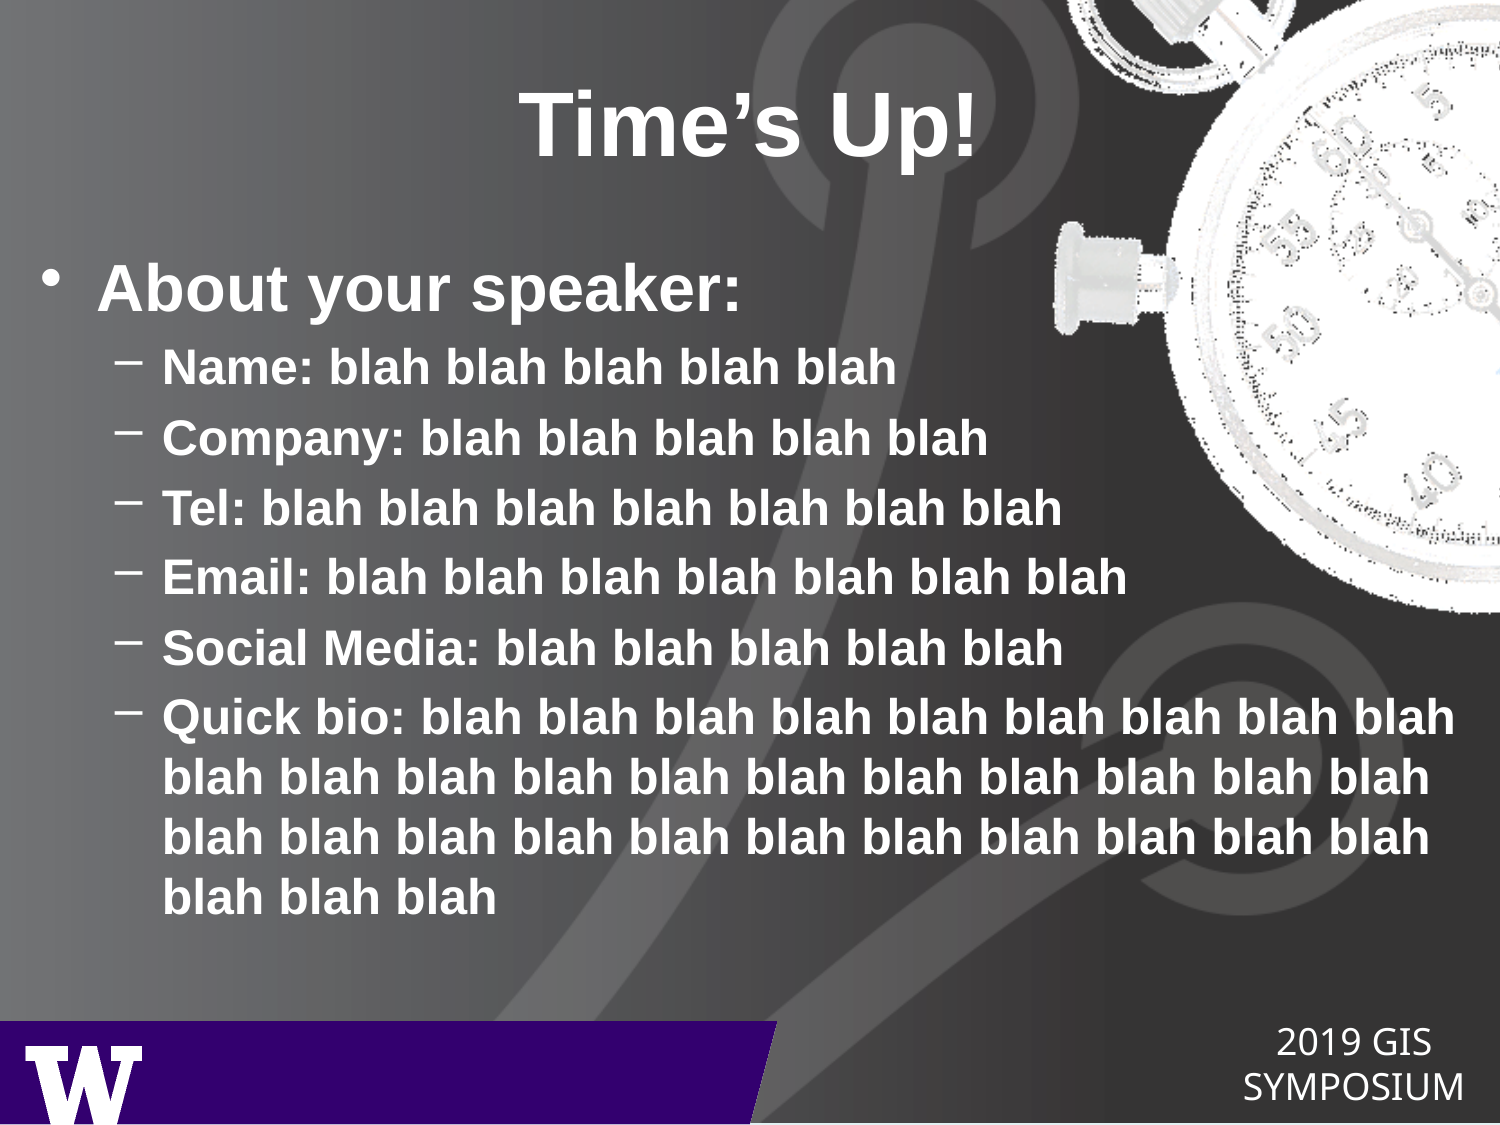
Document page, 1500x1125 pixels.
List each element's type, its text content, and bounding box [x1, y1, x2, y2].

picture [0, 0, 1500, 1125]
title Time’s Up! [24, 24, 944, 215]
list About your speaker: Name: blah blah blah blah blah Company: blah blah blah blah blah Tel: blah blah blah blah blah blah blah Email: blah blah blah blah blah blah blah Social Media: blah blah blah blah blah Quick bio: blah blah blah blah blah blah blah blah blah blah blah blah blah blah blah blah blah blah blah blah blah blah blah blah blah blah blah blah blah blah blah blah blah blah [24, 237, 1475, 988]
